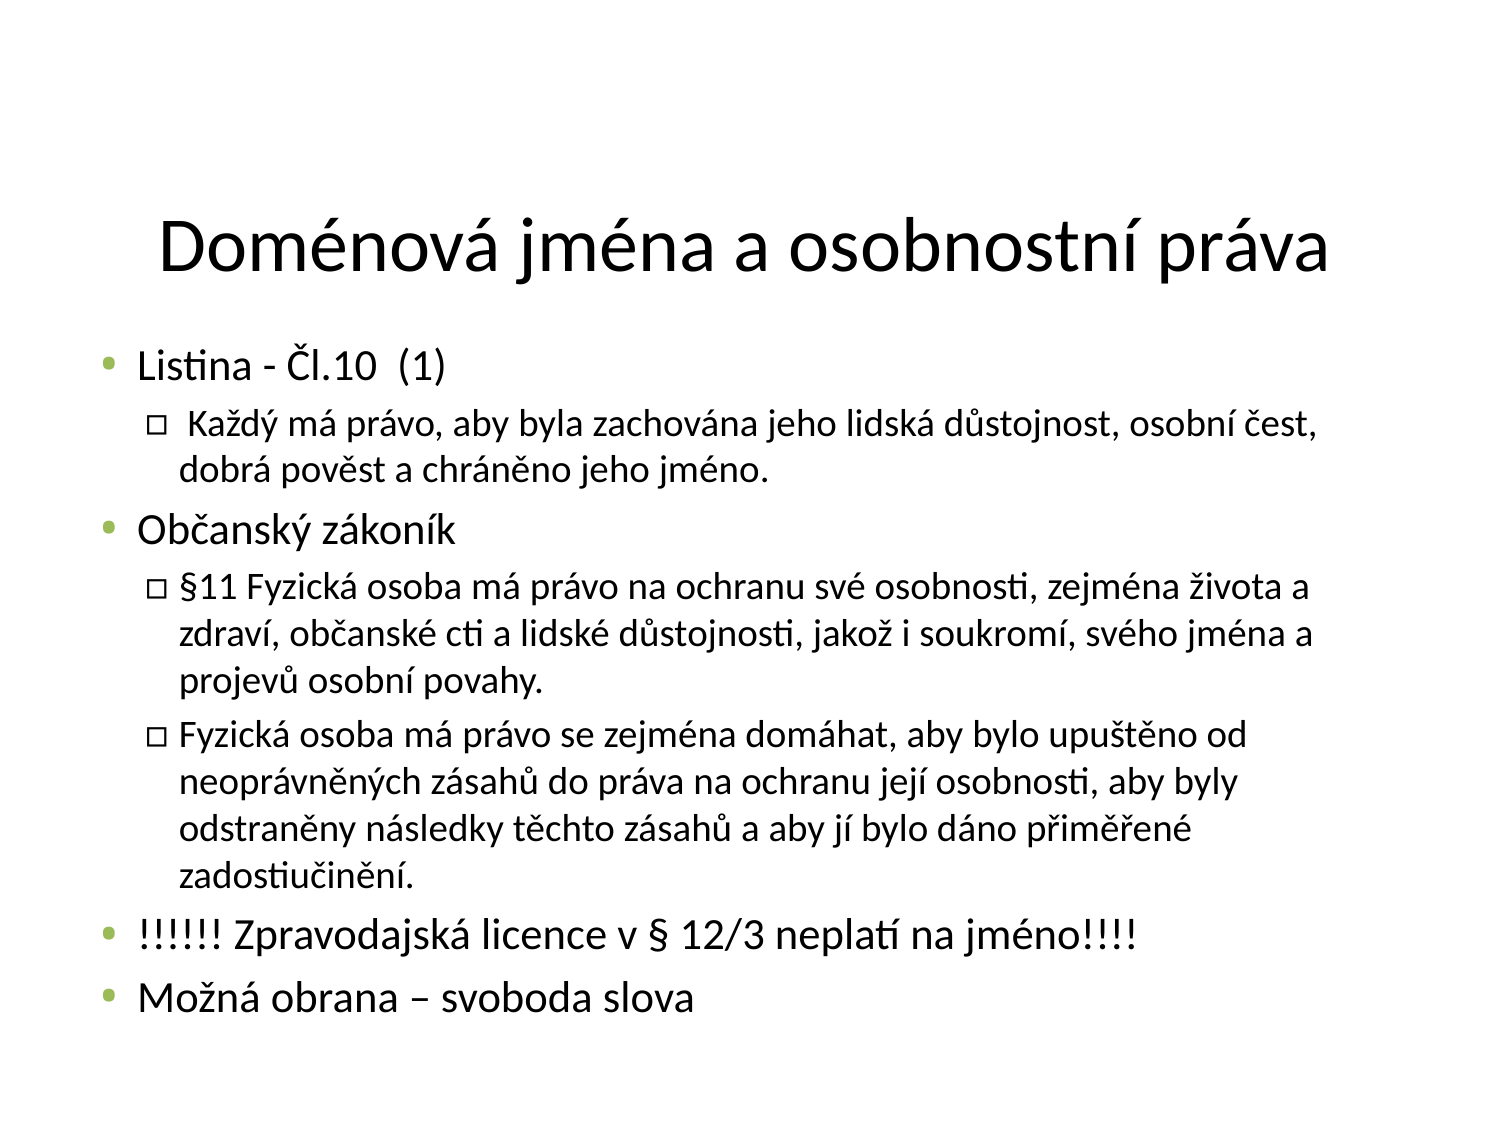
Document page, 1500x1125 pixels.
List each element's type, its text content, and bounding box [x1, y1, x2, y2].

title Doménová jména a osobnostní práva [70, 152, 1421, 328]
list Listina - Čl.10 (1) Každý má právo, aby byla zachována jeho lidská důstojnost, osobní čest, dobrá pověst a chráněno jeho jméno. Občanský zákoník §11 Fyzická osoba má právo na ochranu své osobnosti, zejména života a zdraví, občanské cti a lidské důstojnosti, jakož i soukromí, svého jména a projevů osobní povahy. Fyzická osoba má právo se zejména domáhat, aby bylo upuštěno od neoprávněných zásahů do práva na ochranu její osobnosti, aby byly odstraněny následky těchto zásahů a aby jí bylo dáno přiměřené zadostiučinění. !!!!!! Zpravodajská licence v § 12/3 neplatí na jméno!!!! Možná obrana – svoboda slova [70, 328, 1421, 1038]
